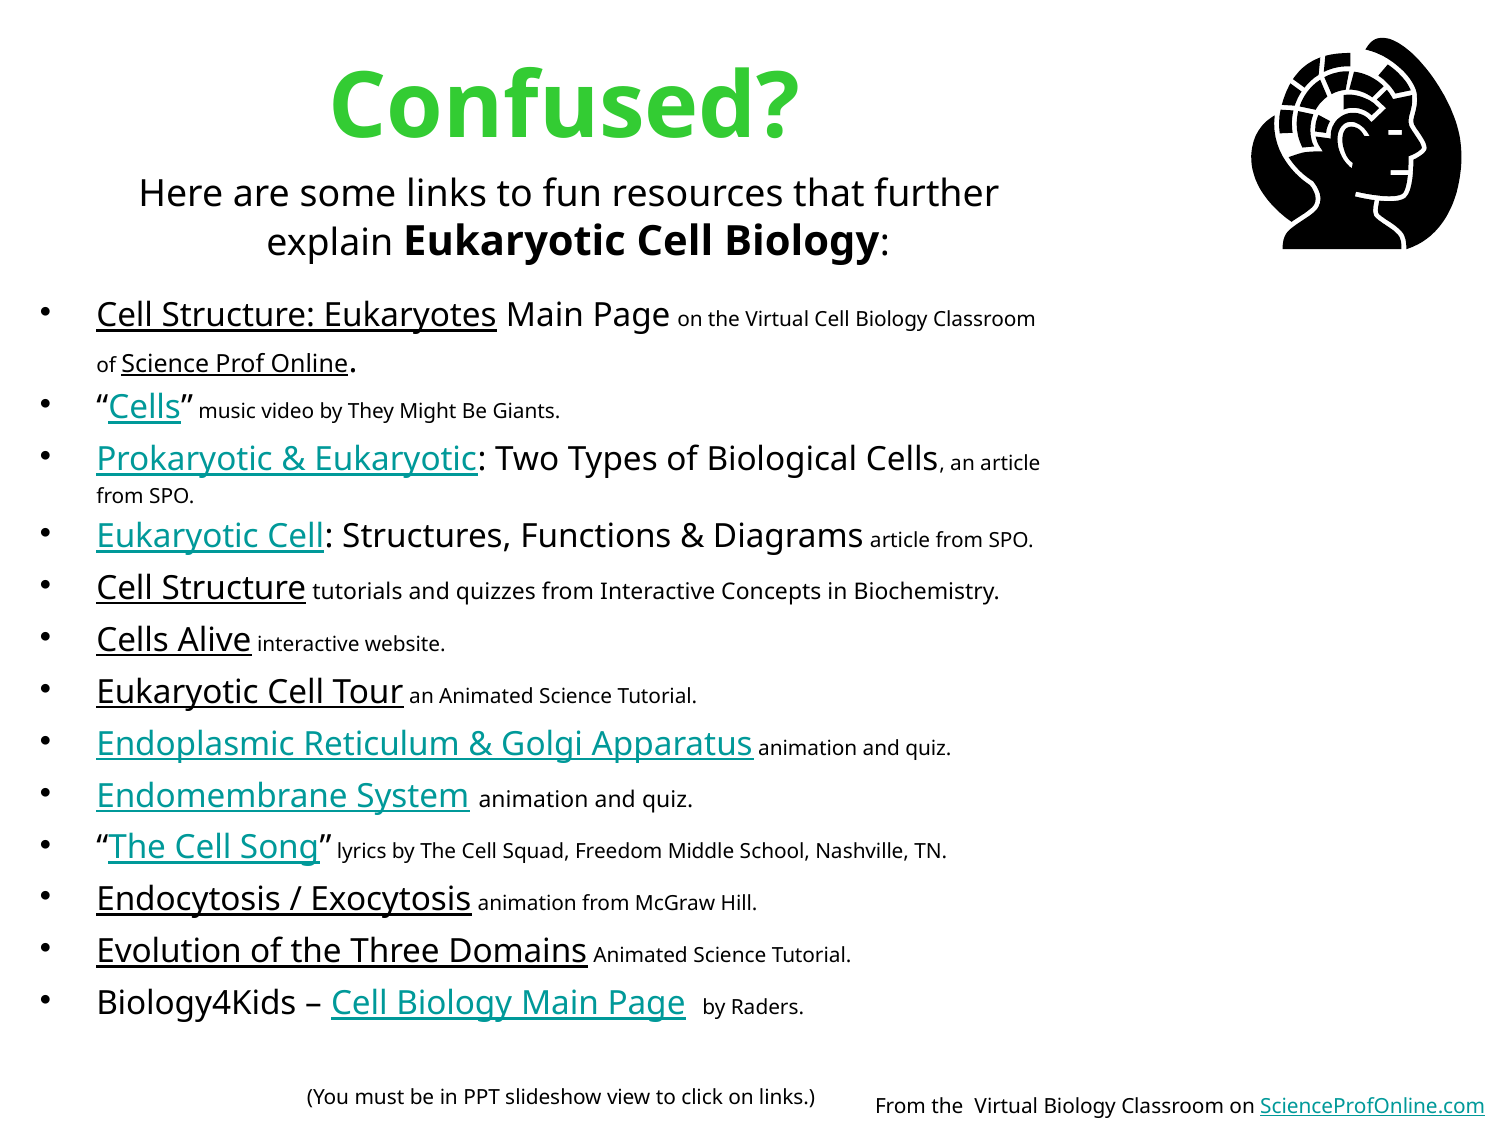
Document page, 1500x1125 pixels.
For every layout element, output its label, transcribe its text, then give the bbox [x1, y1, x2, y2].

text_box From the Virtual Biology Classroom on ScienceProfOnline.com [725, 1084, 1500, 1125]
picture [1249, 37, 1463, 250]
list Confused? Here are some links to fun resources that further explain Eukaryotic Cell Biology: Cell Structure: Eukaryotes Main Page on the Virtual Cell Biology Classroom of Science Prof Online. “Cells” music video by They Might Be Giants. Prokaryotic & Eukaryotic: Two Types of Biological Cells, an article from SPO. Eukaryotic Cell: Structures, Functions & Diagrams article from SPO. Cell Structure tutorials and quizzes from Interactive Concepts in Biochemistry. Cells Alive interactive website. Eukaryotic Cell Tour an Animated Science Tutorial. Endoplasmic Reticulum & Golgi Apparatus animation and quiz. Endomembrane System animation and quiz. “The Cell Song” lyrics by The Cell Squad, Freedom Middle School, Nashville, TN. Endocytosis / Exocytosis animation from McGraw Hill. Evolution of the Three Domains Animated Science Tutorial. Biology4Kids – Cell Biology Main Page by Raders. (You must be in PPT slideshow view to click on links.) [24, 17, 1075, 1103]
